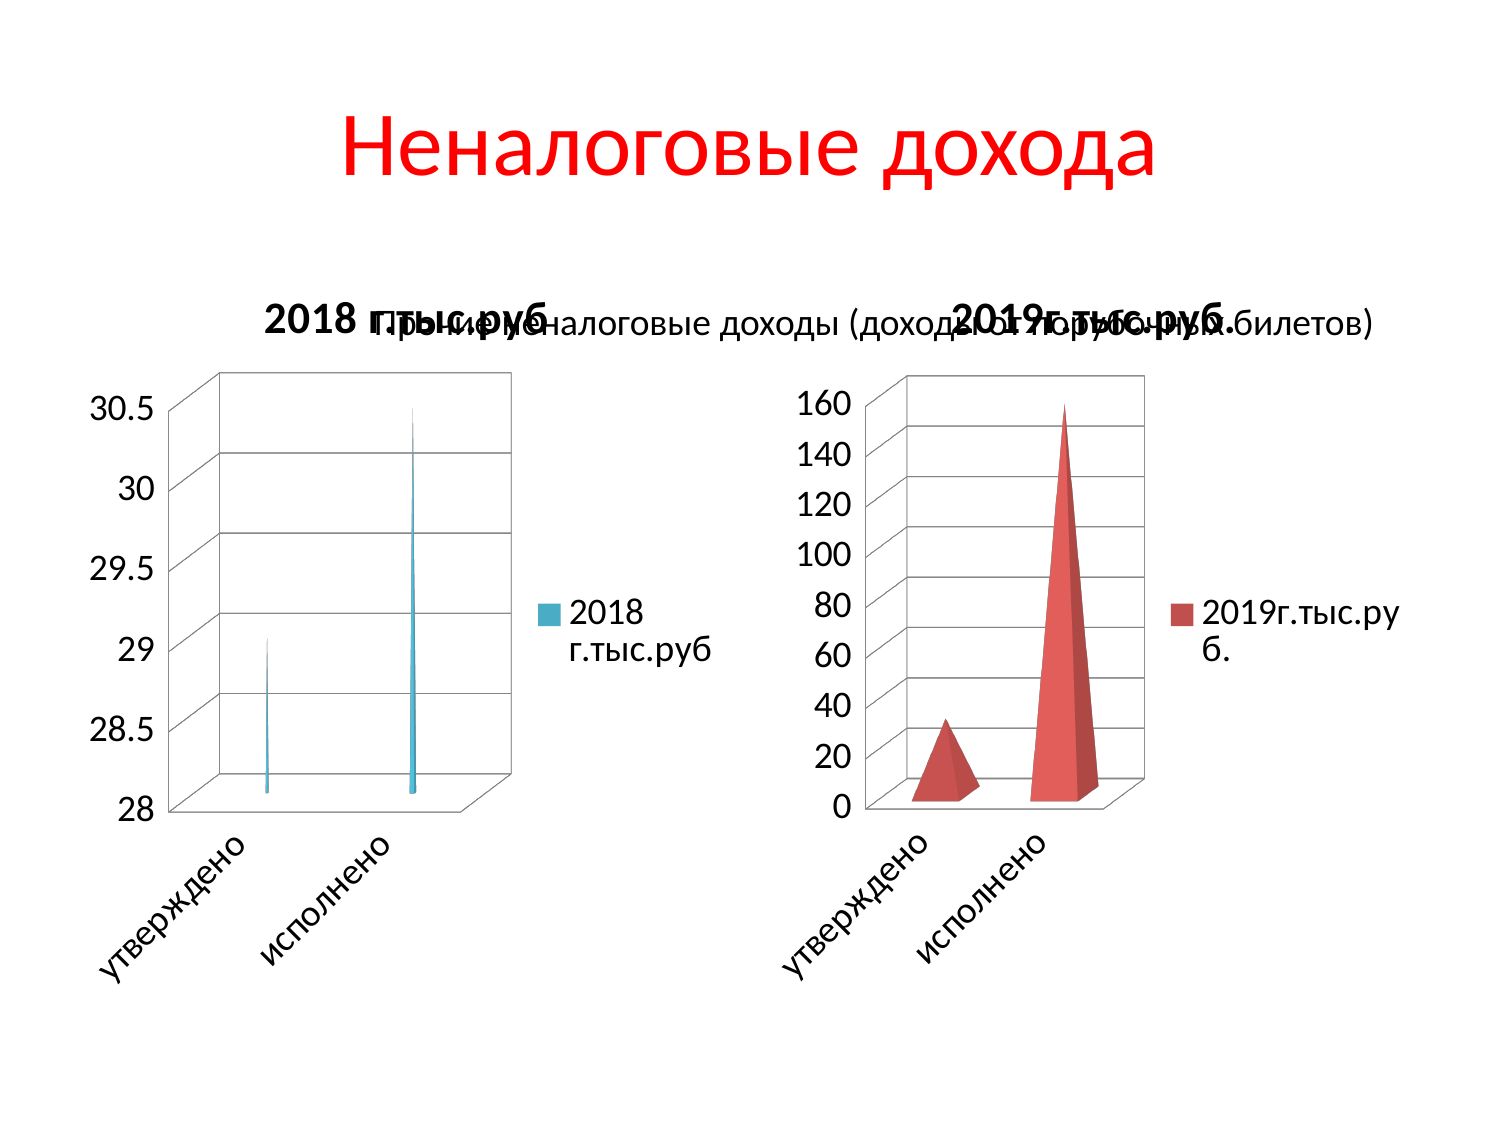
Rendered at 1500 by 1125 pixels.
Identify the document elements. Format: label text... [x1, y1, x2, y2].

title Неналоговые дохода [75, 45, 1425, 233]
chart [74, 262, 738, 1006]
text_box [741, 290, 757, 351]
chart [762, 262, 1426, 1006]
